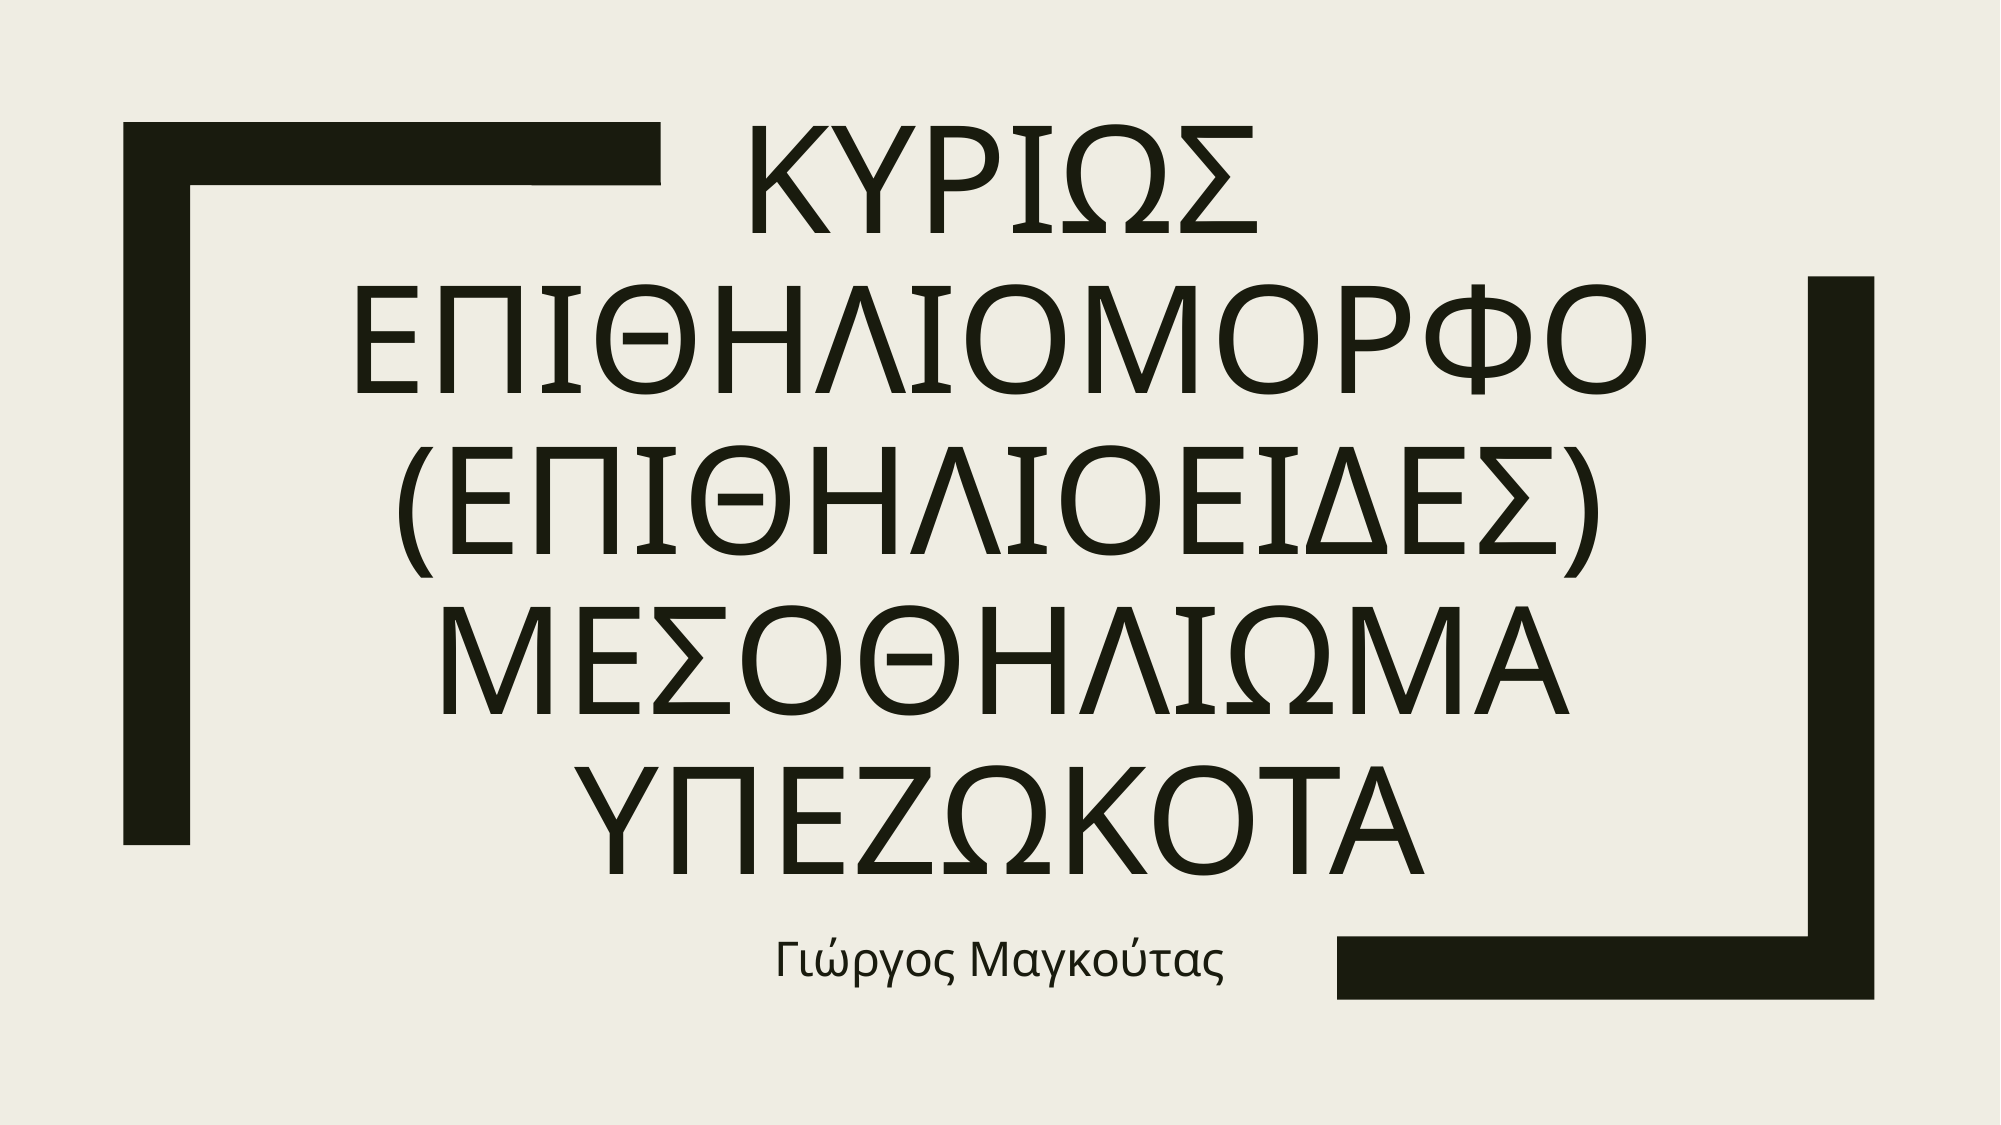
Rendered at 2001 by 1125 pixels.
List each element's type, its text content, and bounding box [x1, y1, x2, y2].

title ΚΥΡΙΩΣ EπιθηλιΟμορφο (επιθηλιοειΔΕΣ) μεσοθηλΙωμα υπεζωκΟτα [314, 182, 1686, 915]
subtitle Γιώργος Μαγκούτας [439, 914, 1561, 1015]
